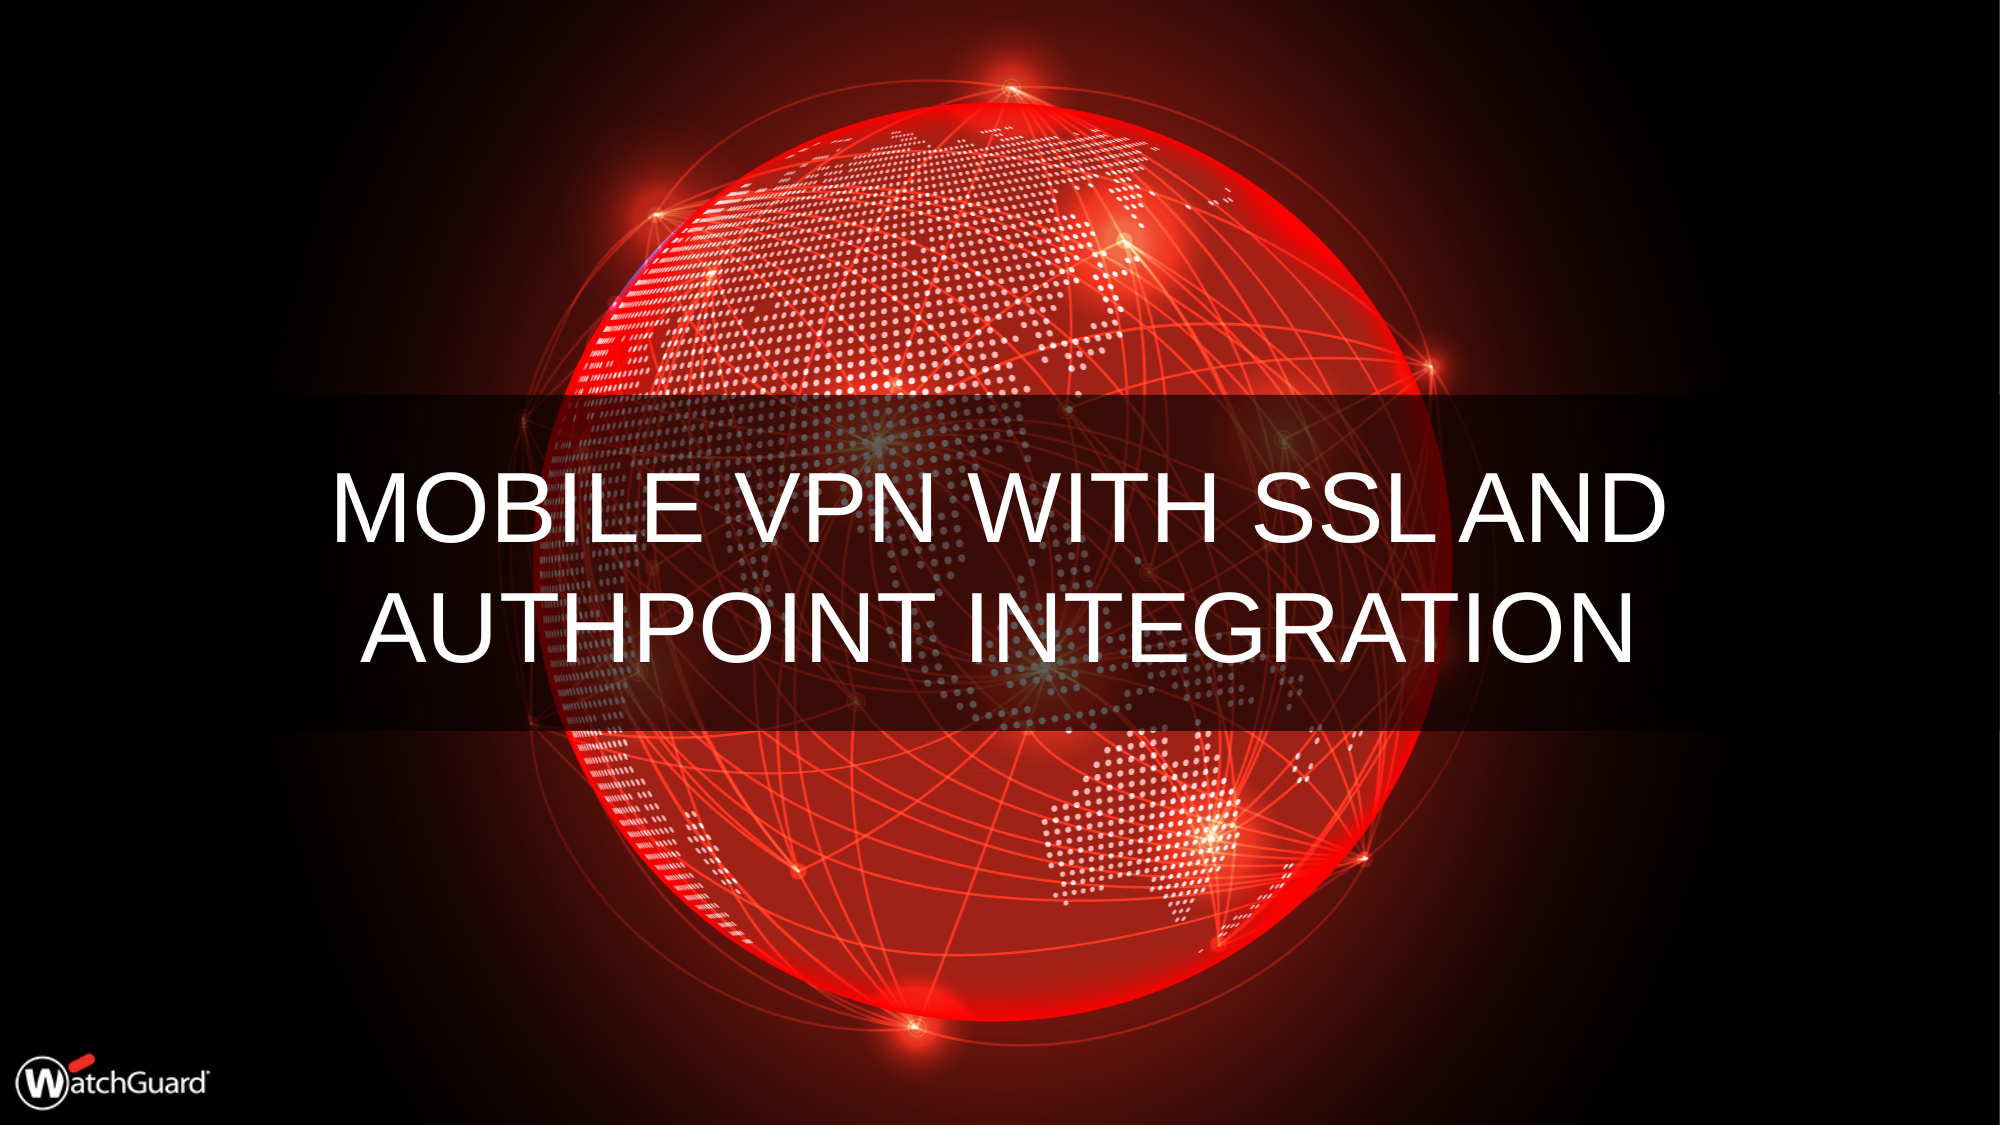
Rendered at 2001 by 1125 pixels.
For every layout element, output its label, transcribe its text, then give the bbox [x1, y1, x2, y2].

title Mobile VPN with SSL and AuthPoint integration [101, 433, 1898, 692]
picture [0, 0, 2001, 1125]
